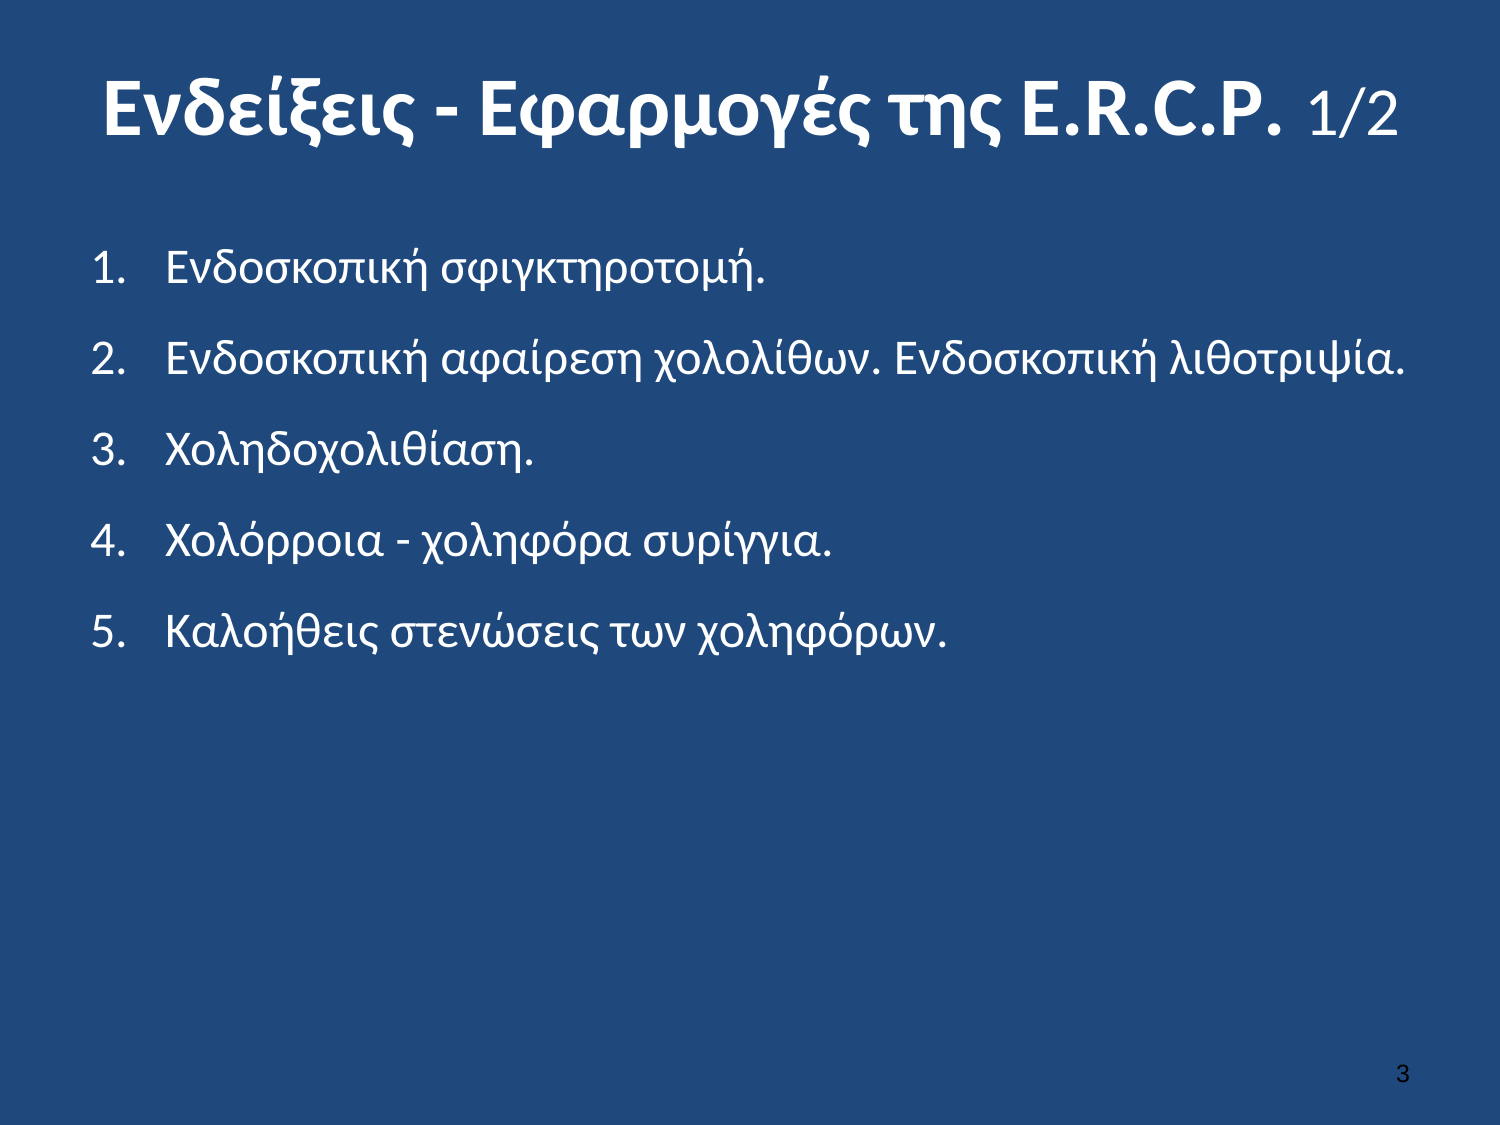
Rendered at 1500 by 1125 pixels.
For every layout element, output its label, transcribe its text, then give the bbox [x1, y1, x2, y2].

list Ενδοσκοπική σφιγκτηροτομή. Ενδοσκοπική αφαίρεση χολολίθων. Ενδοσκοπική λιθοτριψία. Χοληδοχολιθίαση. Χολόρροια - χοληφόρα συρίγγια. Καλοήθεις στενώσεις των χοληφόρων. [75, 219, 1425, 1024]
title Ενδείξεις - Εφαρμογές της Ε.R.C.P. 1/2 [76, 19, 1427, 185]
slide_number 2 [1074, 1042, 1425, 1103]
